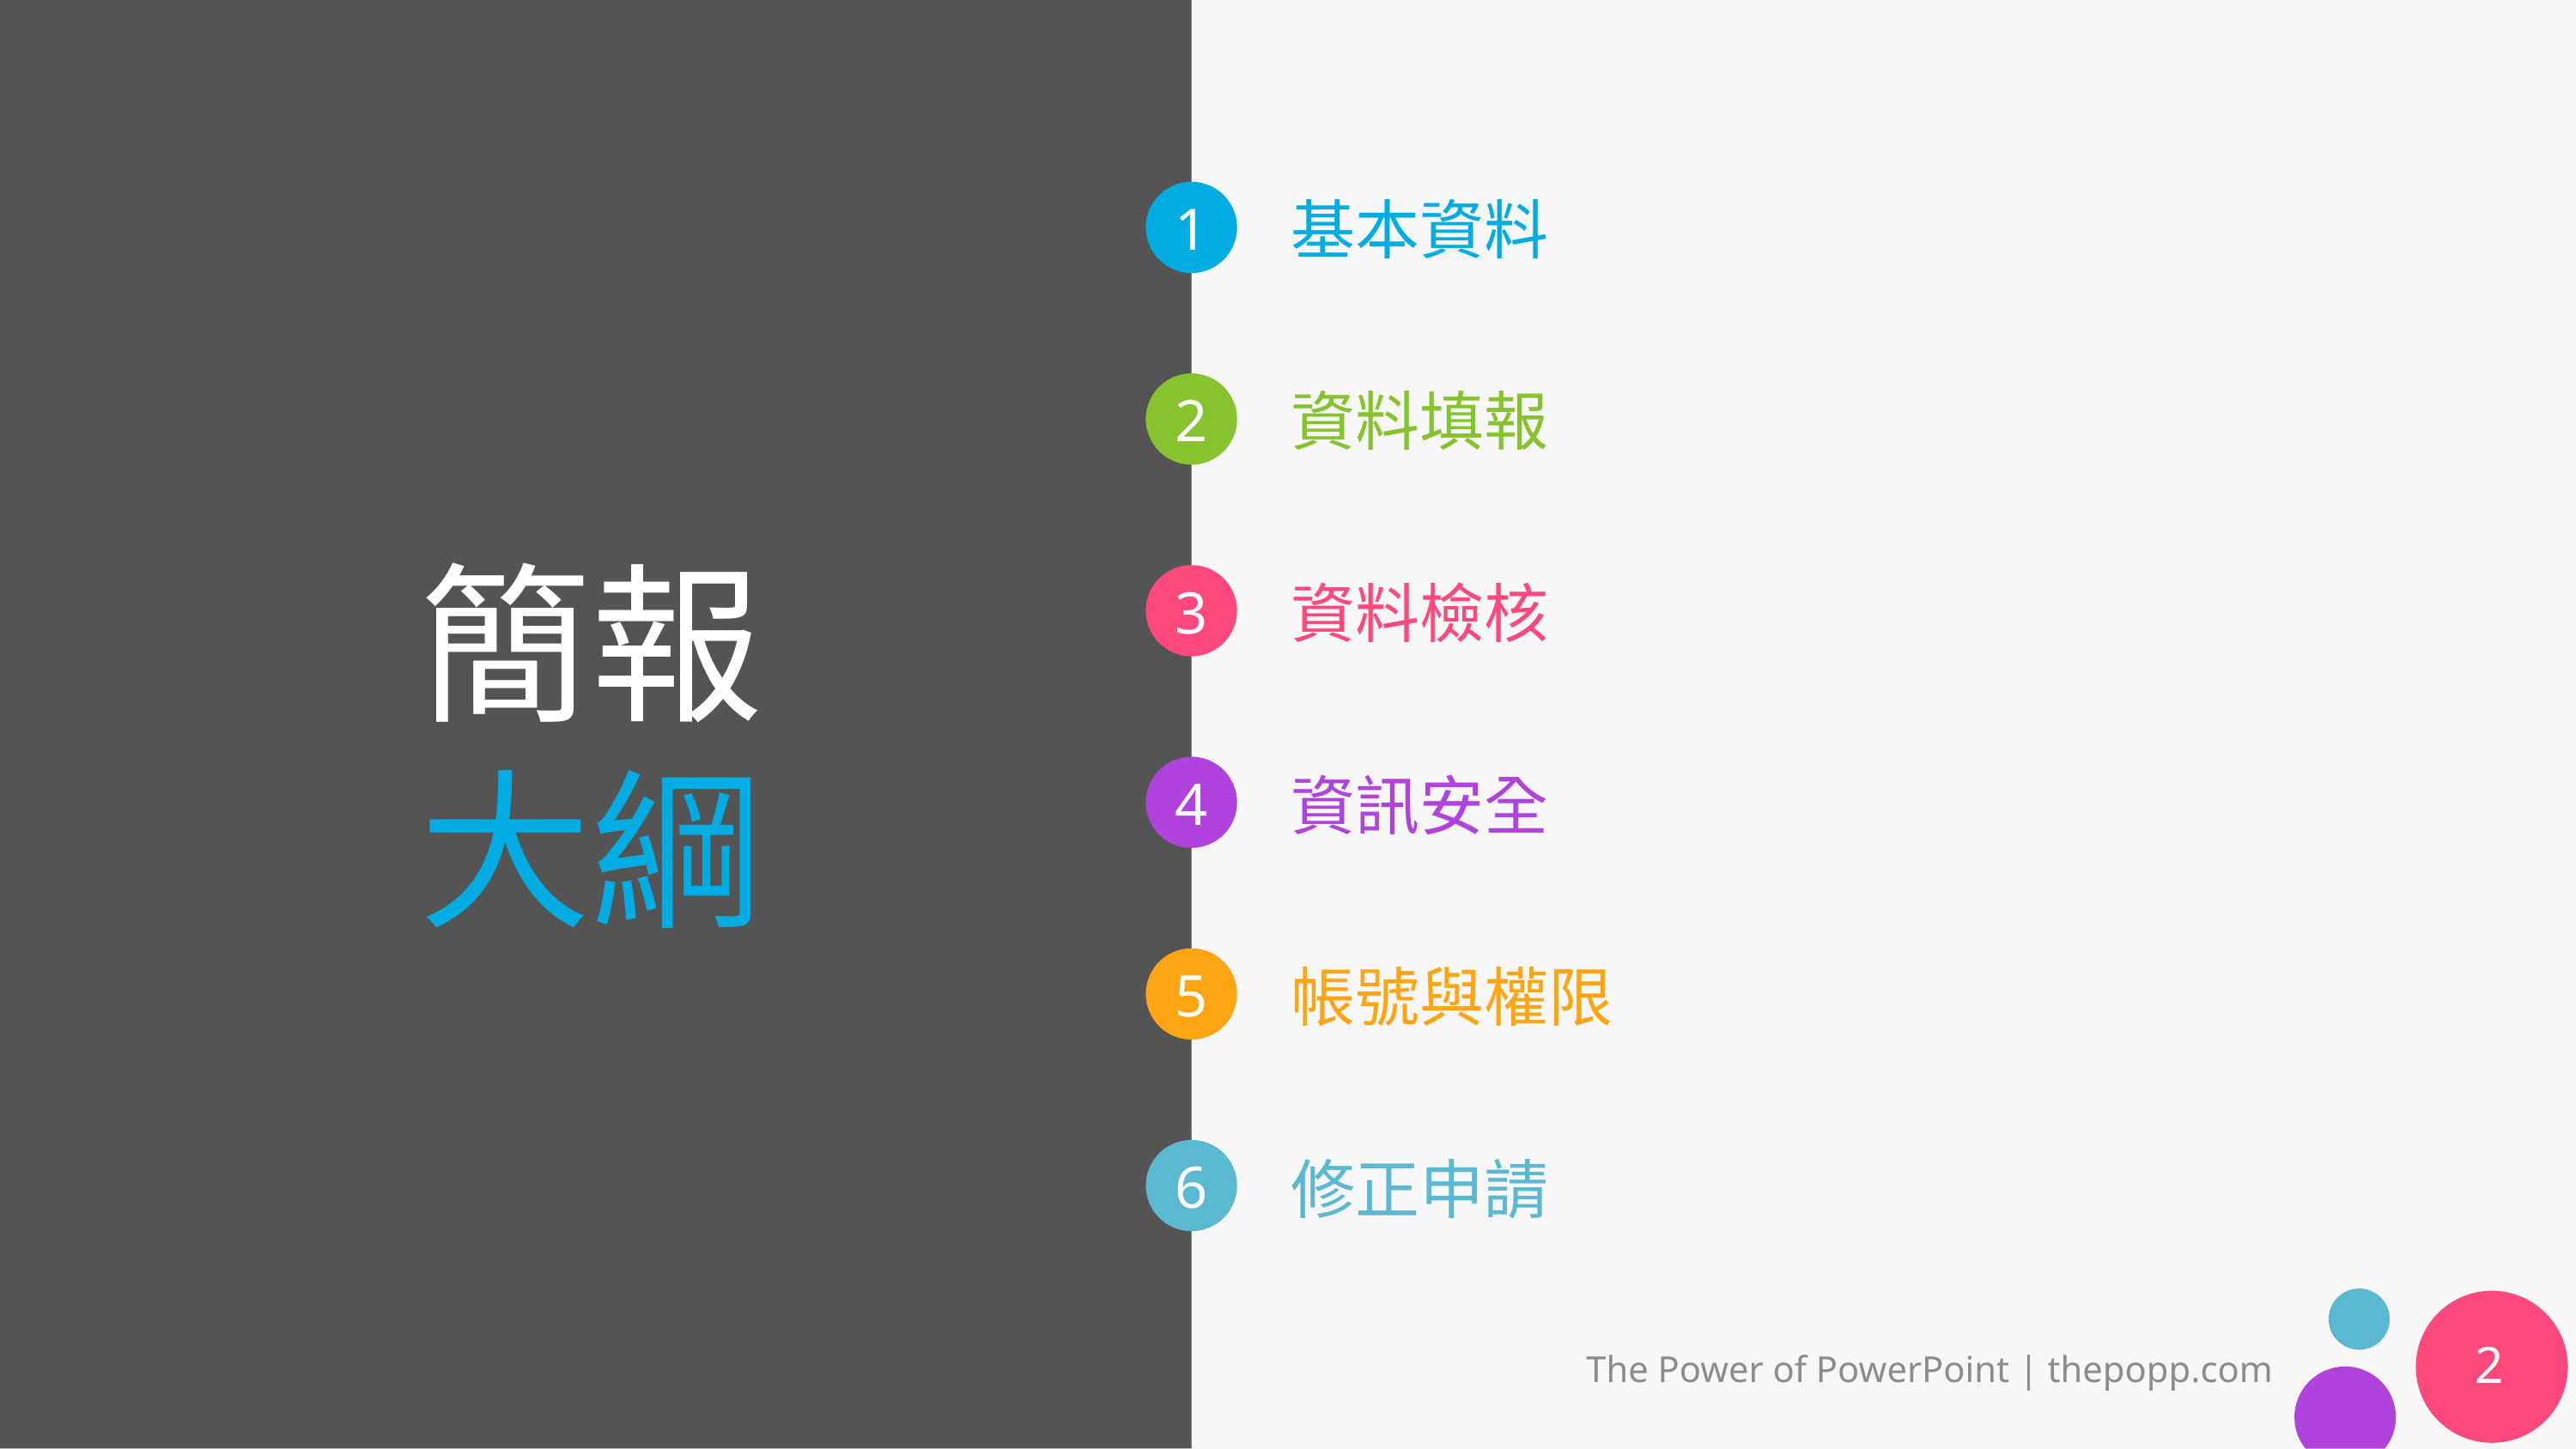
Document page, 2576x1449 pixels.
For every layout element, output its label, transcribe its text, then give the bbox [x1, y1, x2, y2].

list 修正申請 [1267, 1106, 2434, 1238]
list 資料填報 [1267, 337, 2434, 470]
list 資料檢核 [1267, 530, 2434, 662]
list 資訊安全 [1267, 722, 2434, 854]
list 帳號與權限 [1267, 913, 2434, 1046]
slide_number 2 [2414, 1328, 2567, 1406]
list 基本資料 [1267, 146, 2434, 278]
footer The Power of PowerPoint | thepopp.com [1479, 1332, 2296, 1410]
title 簡報 大綱 [118, 165, 1065, 1321]
